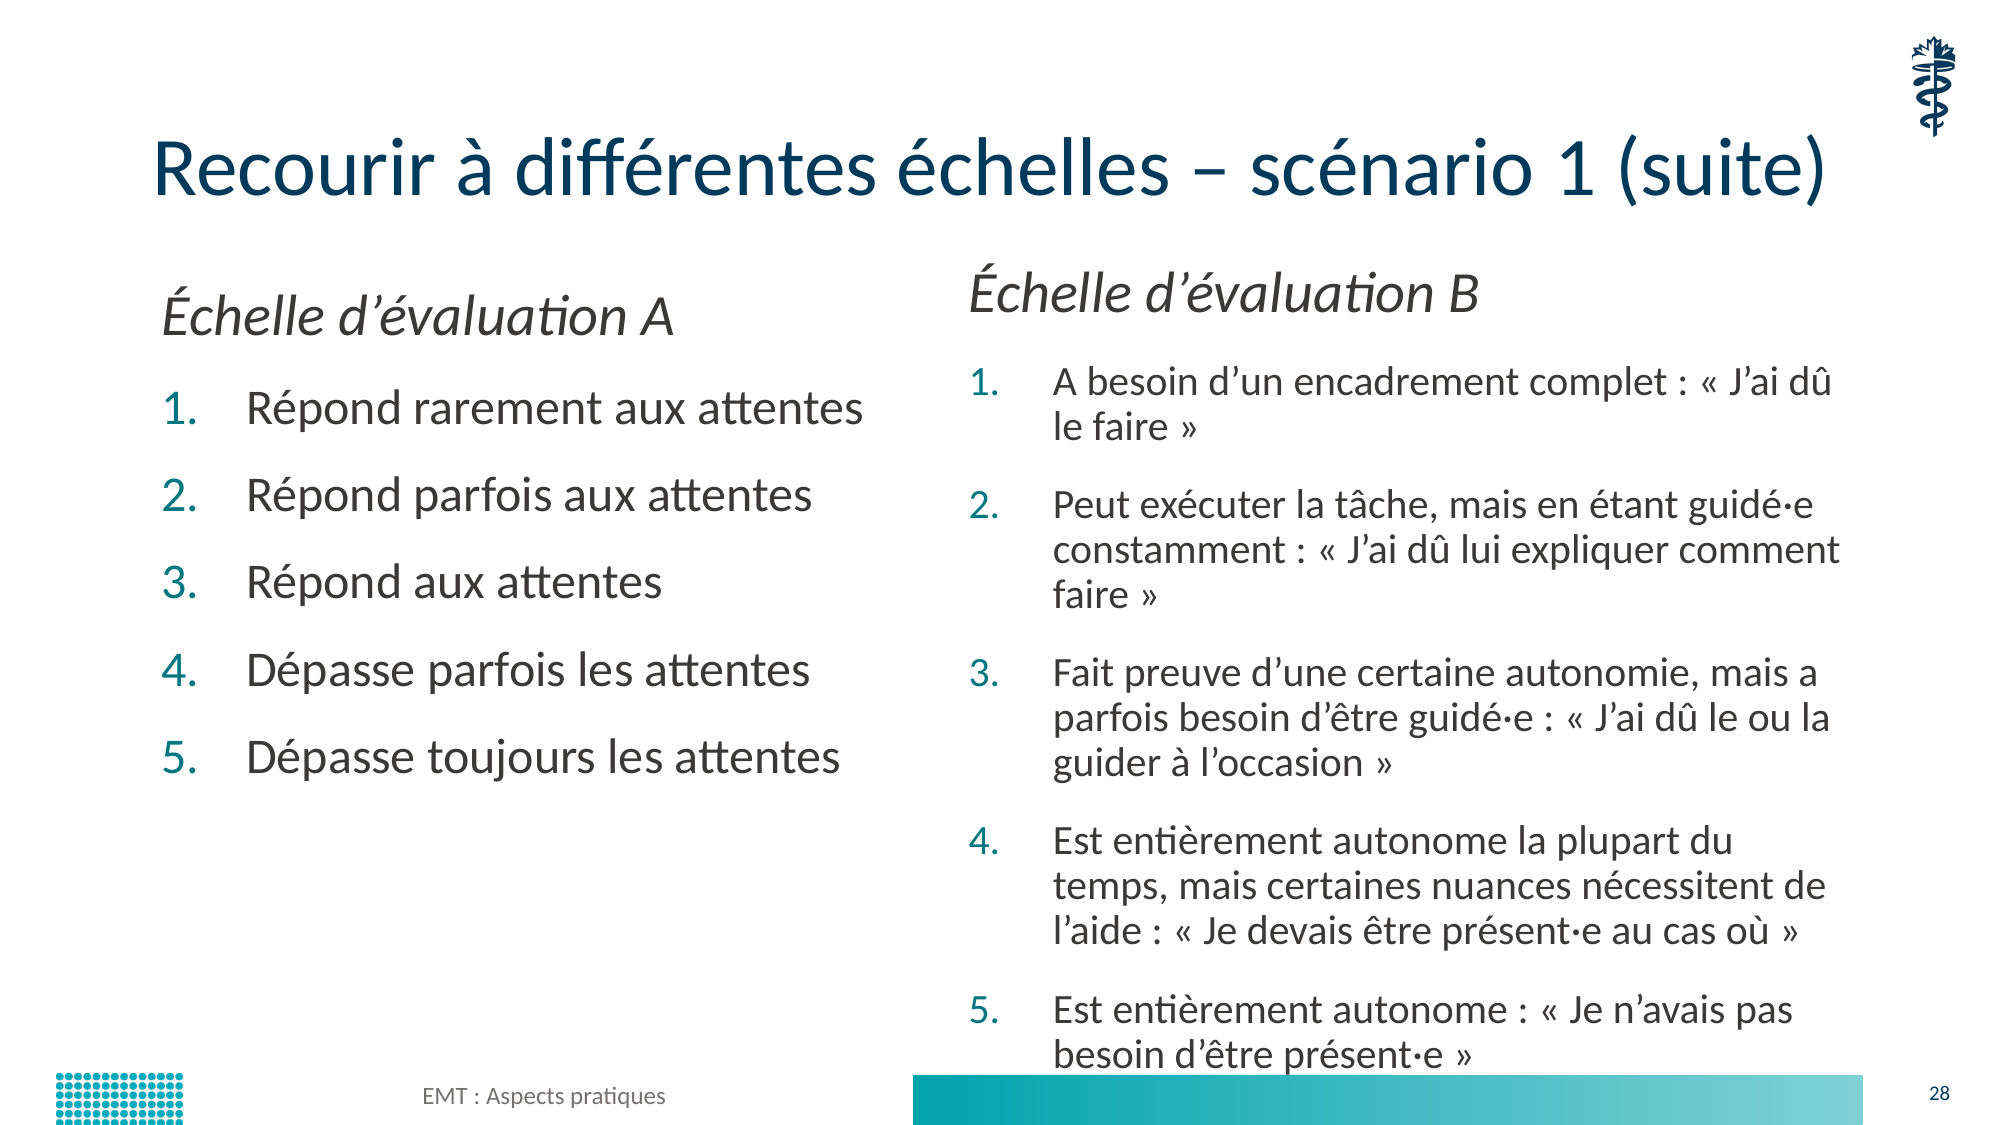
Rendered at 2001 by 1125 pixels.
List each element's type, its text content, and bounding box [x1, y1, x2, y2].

list Échelle d’évaluation A Répond rarement aux attentes Répond parfois aux attentes Répond aux attentes Dépasse parfois les attentes Dépasse toujours les attentes [146, 277, 906, 992]
list Échelle d’évaluation B A besoin d’un encadrement complet : « J’ai dû le faire » Peut exécuter la tâche, mais en étant guidé·e constamment : « J’ai dû lui expliquer comment faire » Fait preuve d’une certaine autonomie, mais a parfois besoin d’être guidé·e : « J’ai dû le ou la guider à l’occasion » Est entièrement autonome la plupart du temps, mais certaines nuances nécessitent de l’aide : « Je devais être présent·e au cas où » Est entièrement autonome : « Je n’avais pas besoin d’être présent·e » [953, 255, 1863, 969]
footer EMT : Aspects pratiques [211, 1071, 877, 1124]
picture [52, 1071, 186, 1125]
picture [1899, 24, 1968, 149]
title Recourir à différentes échelles – scénario 1 (suite) [137, 59, 1863, 278]
slide_number 28 [1862, 1071, 1966, 1124]
